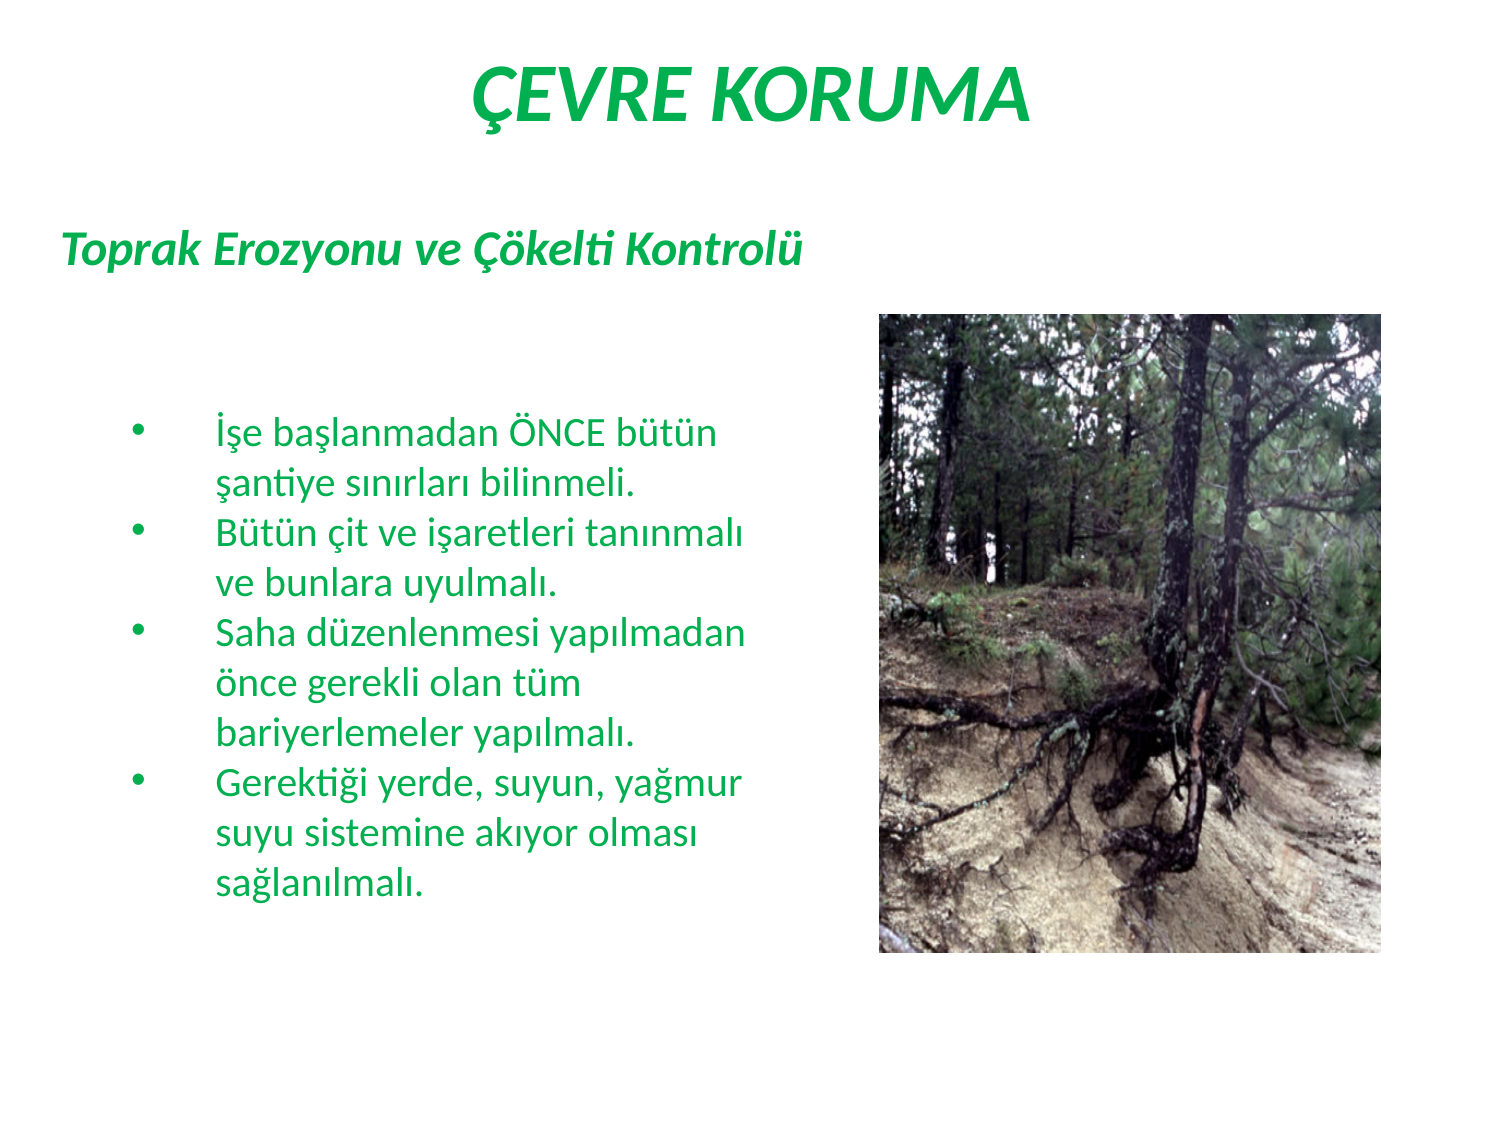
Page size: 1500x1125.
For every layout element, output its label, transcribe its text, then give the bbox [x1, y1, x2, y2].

text_box İşe başlanmadan ÖNCE bütün şantiye sınırları bilinmeli. Bütün çit ve işaretleri tanınmalı ve bunlara uyulmalı. Saha düzenlenmesi yapılmadan önce gerekli olan tüm bariyerlemeler yapılmalı. Gerektiği yerde, suyun, yağmur suyu sistemine akıyor olması sağlanılmalı. [41, 397, 786, 912]
picture [879, 314, 1382, 953]
text_box ÇEVRE KORUMA [76, 30, 1427, 219]
text_box Toprak Erozyonu ve Çökelti Kontrolü [45, 208, 819, 283]
